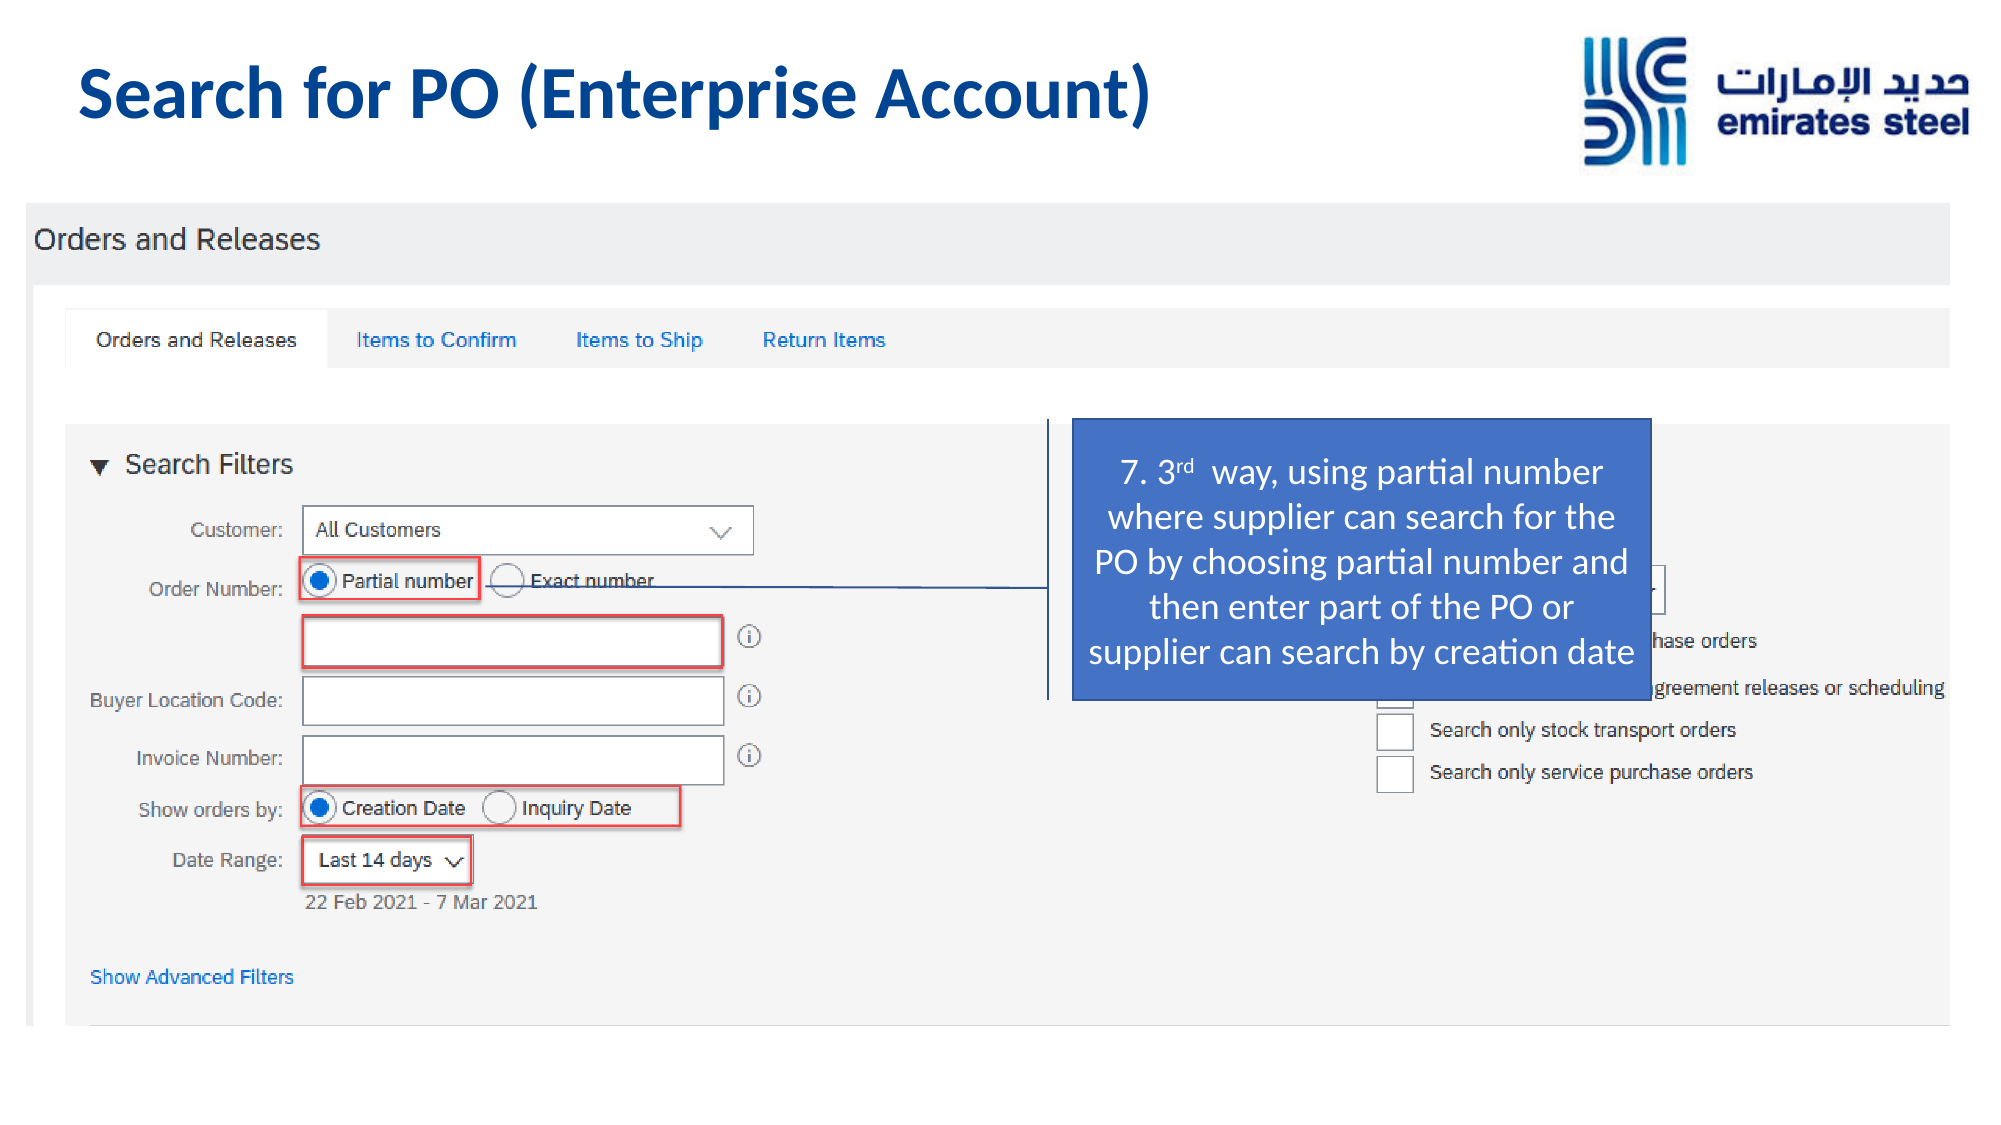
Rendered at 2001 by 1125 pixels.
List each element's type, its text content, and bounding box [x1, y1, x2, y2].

picture [1579, 20, 1980, 186]
text_box Search for PO (Enterprise Account) [63, 46, 1579, 203]
picture [26, 203, 1950, 1026]
